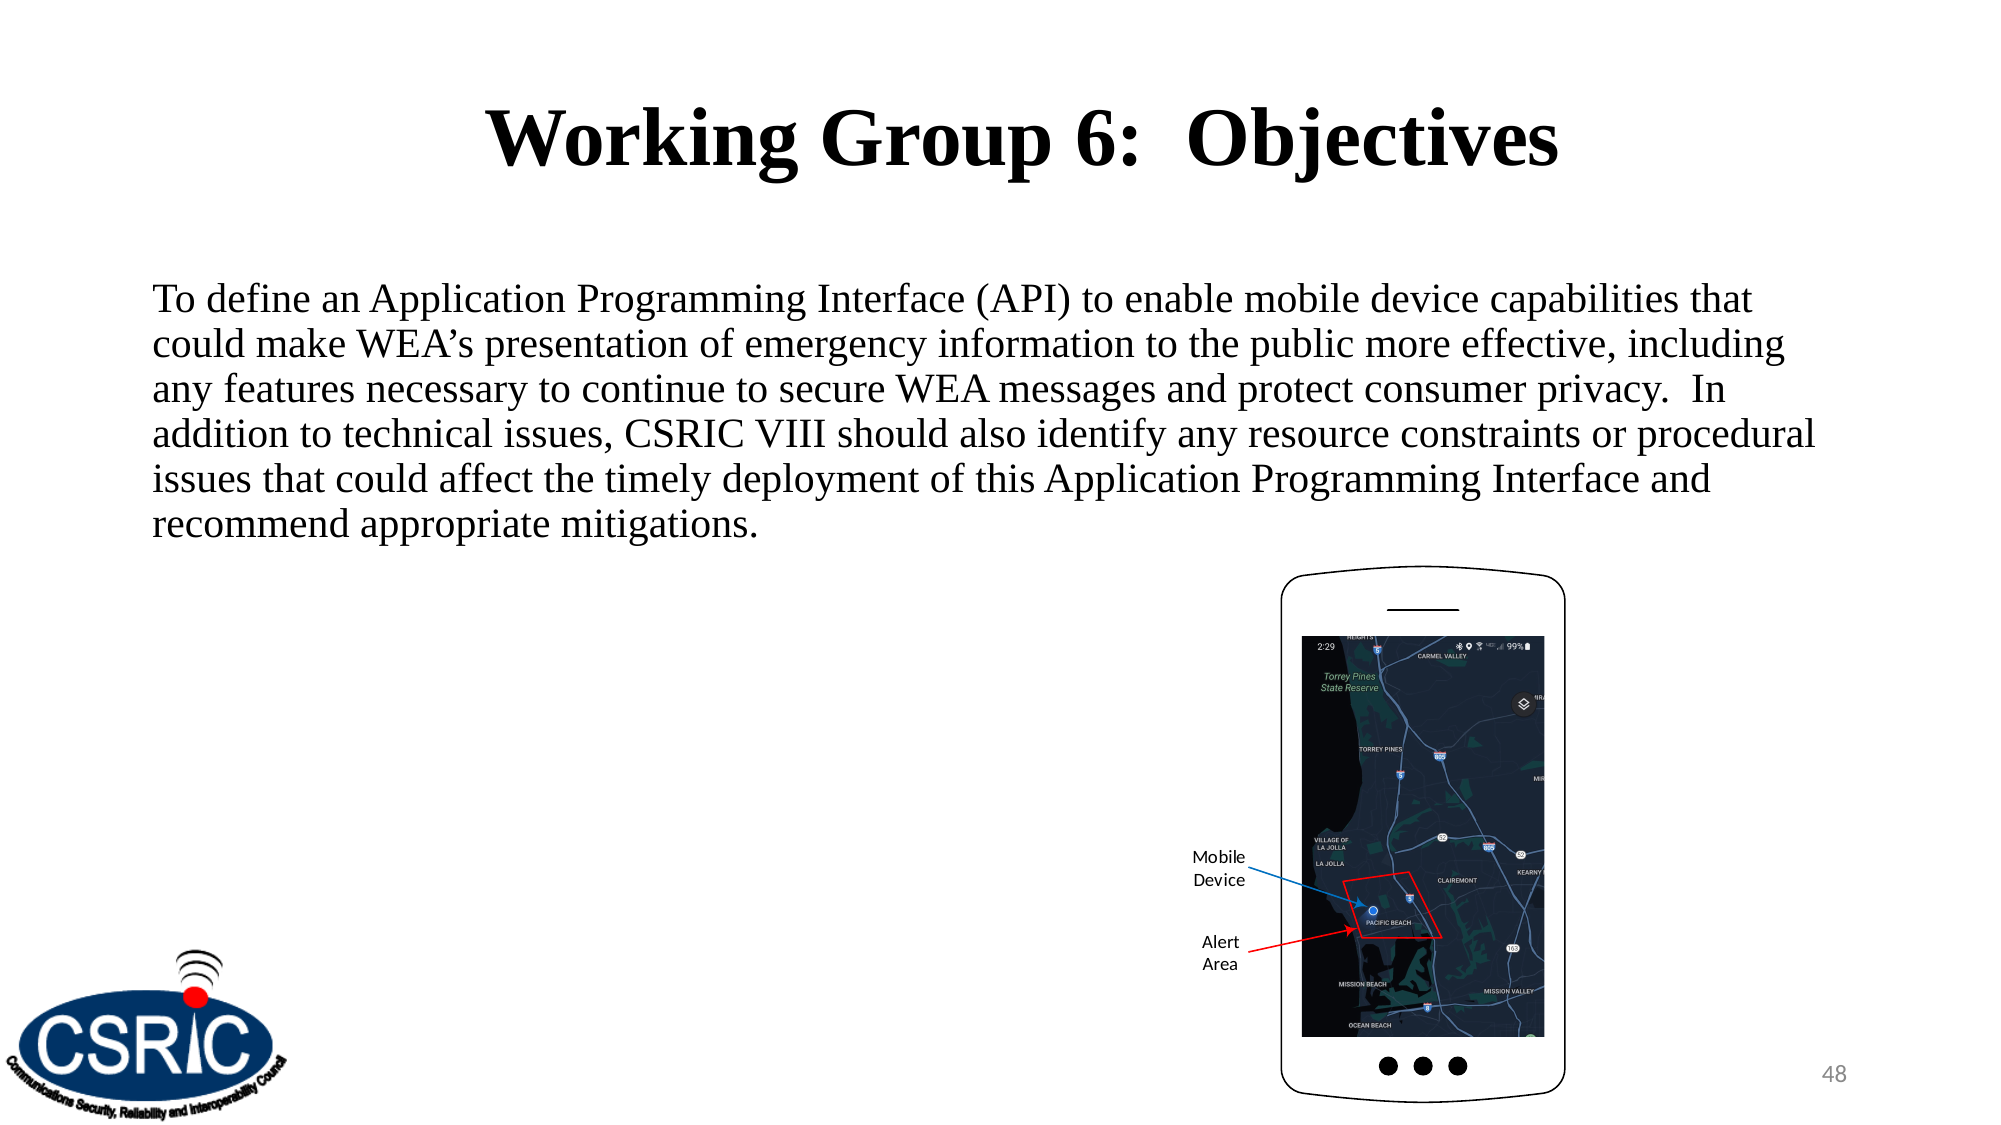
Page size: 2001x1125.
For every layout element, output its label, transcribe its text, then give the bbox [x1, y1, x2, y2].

title Working Group 6: Objectives [324, 45, 1721, 233]
list To define an Application Programming Interface (API) to enable mobile device capabilities that could make WEA’s presentation of emergency information to the public more effective, including any features necessary to continue to secure WEA messages and protect consumer privacy. In addition to technical issues, CSRIC VIII should also identify any resource constraints or procedural issues that could affect the timely deployment of this Application Programming Interface and recommend appropriate mitigations. [137, 268, 1863, 1014]
picture [0, 945, 294, 1125]
picture [1179, 562, 1568, 1105]
slide_number 48 [1568, 1042, 1863, 1103]
